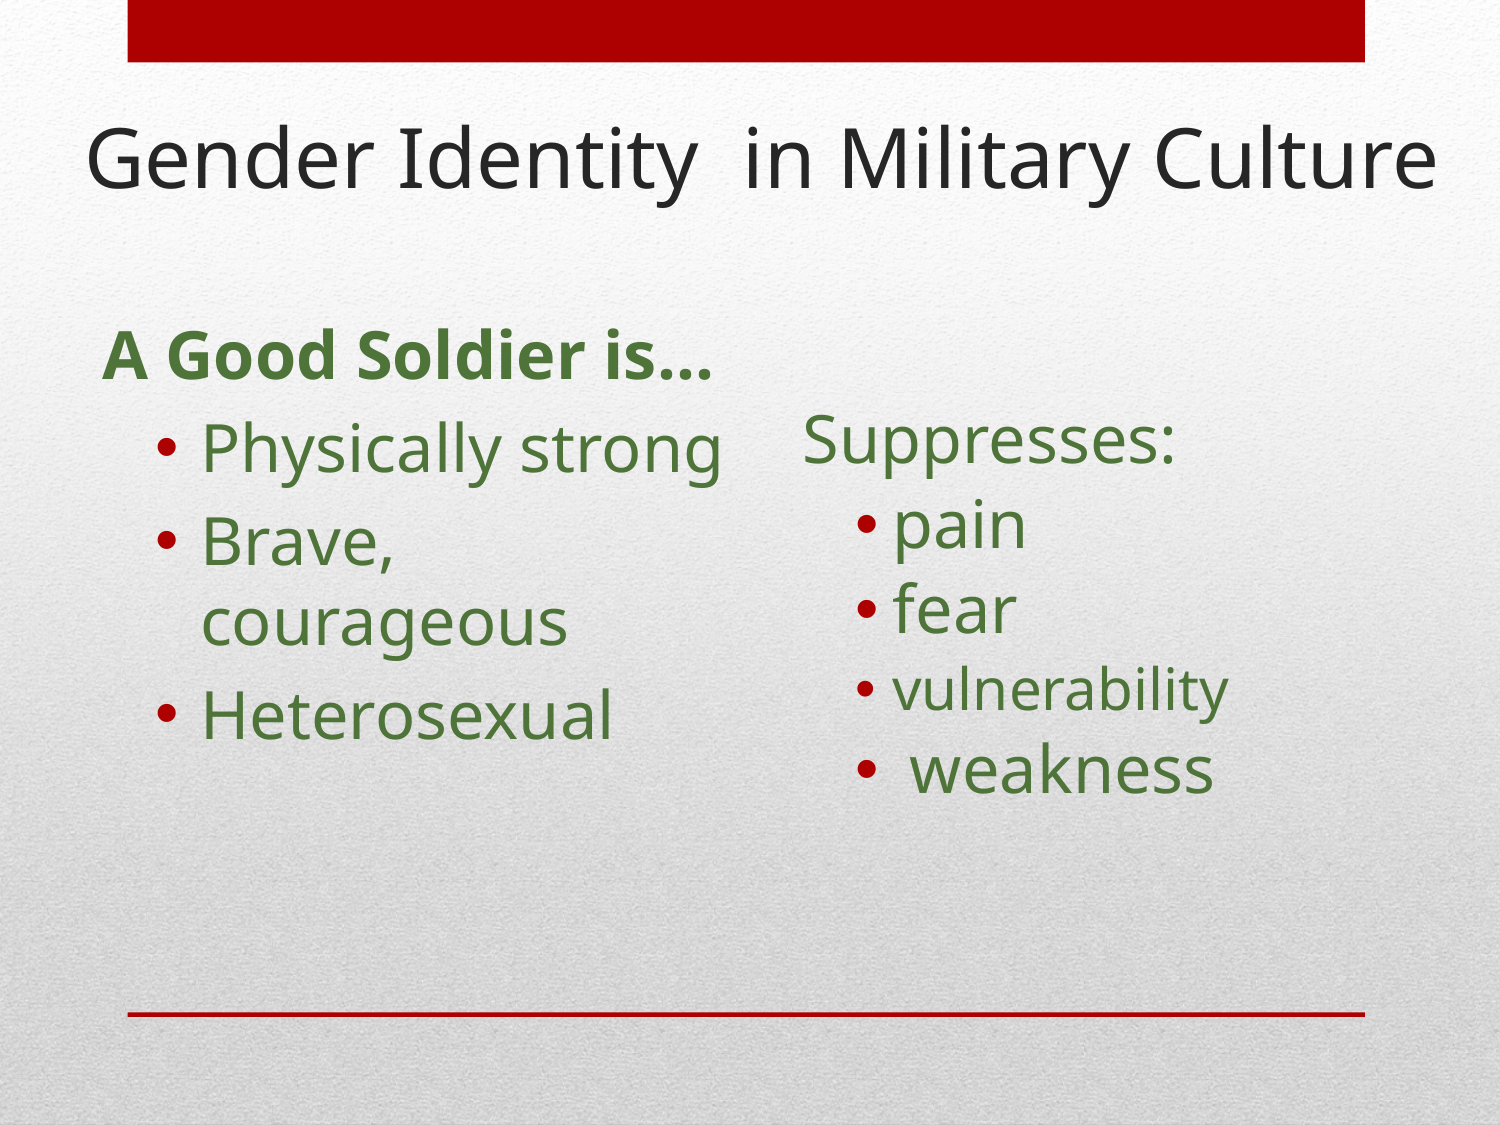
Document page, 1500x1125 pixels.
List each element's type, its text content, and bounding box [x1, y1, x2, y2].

list A Good Soldier is… Physically strong Brave, courageous Heterosexual Suppresses: pain fear vulnerability weakness [87, 487, 1413, 1125]
title Gender Identity in Military Culture [62, 87, 1463, 213]
